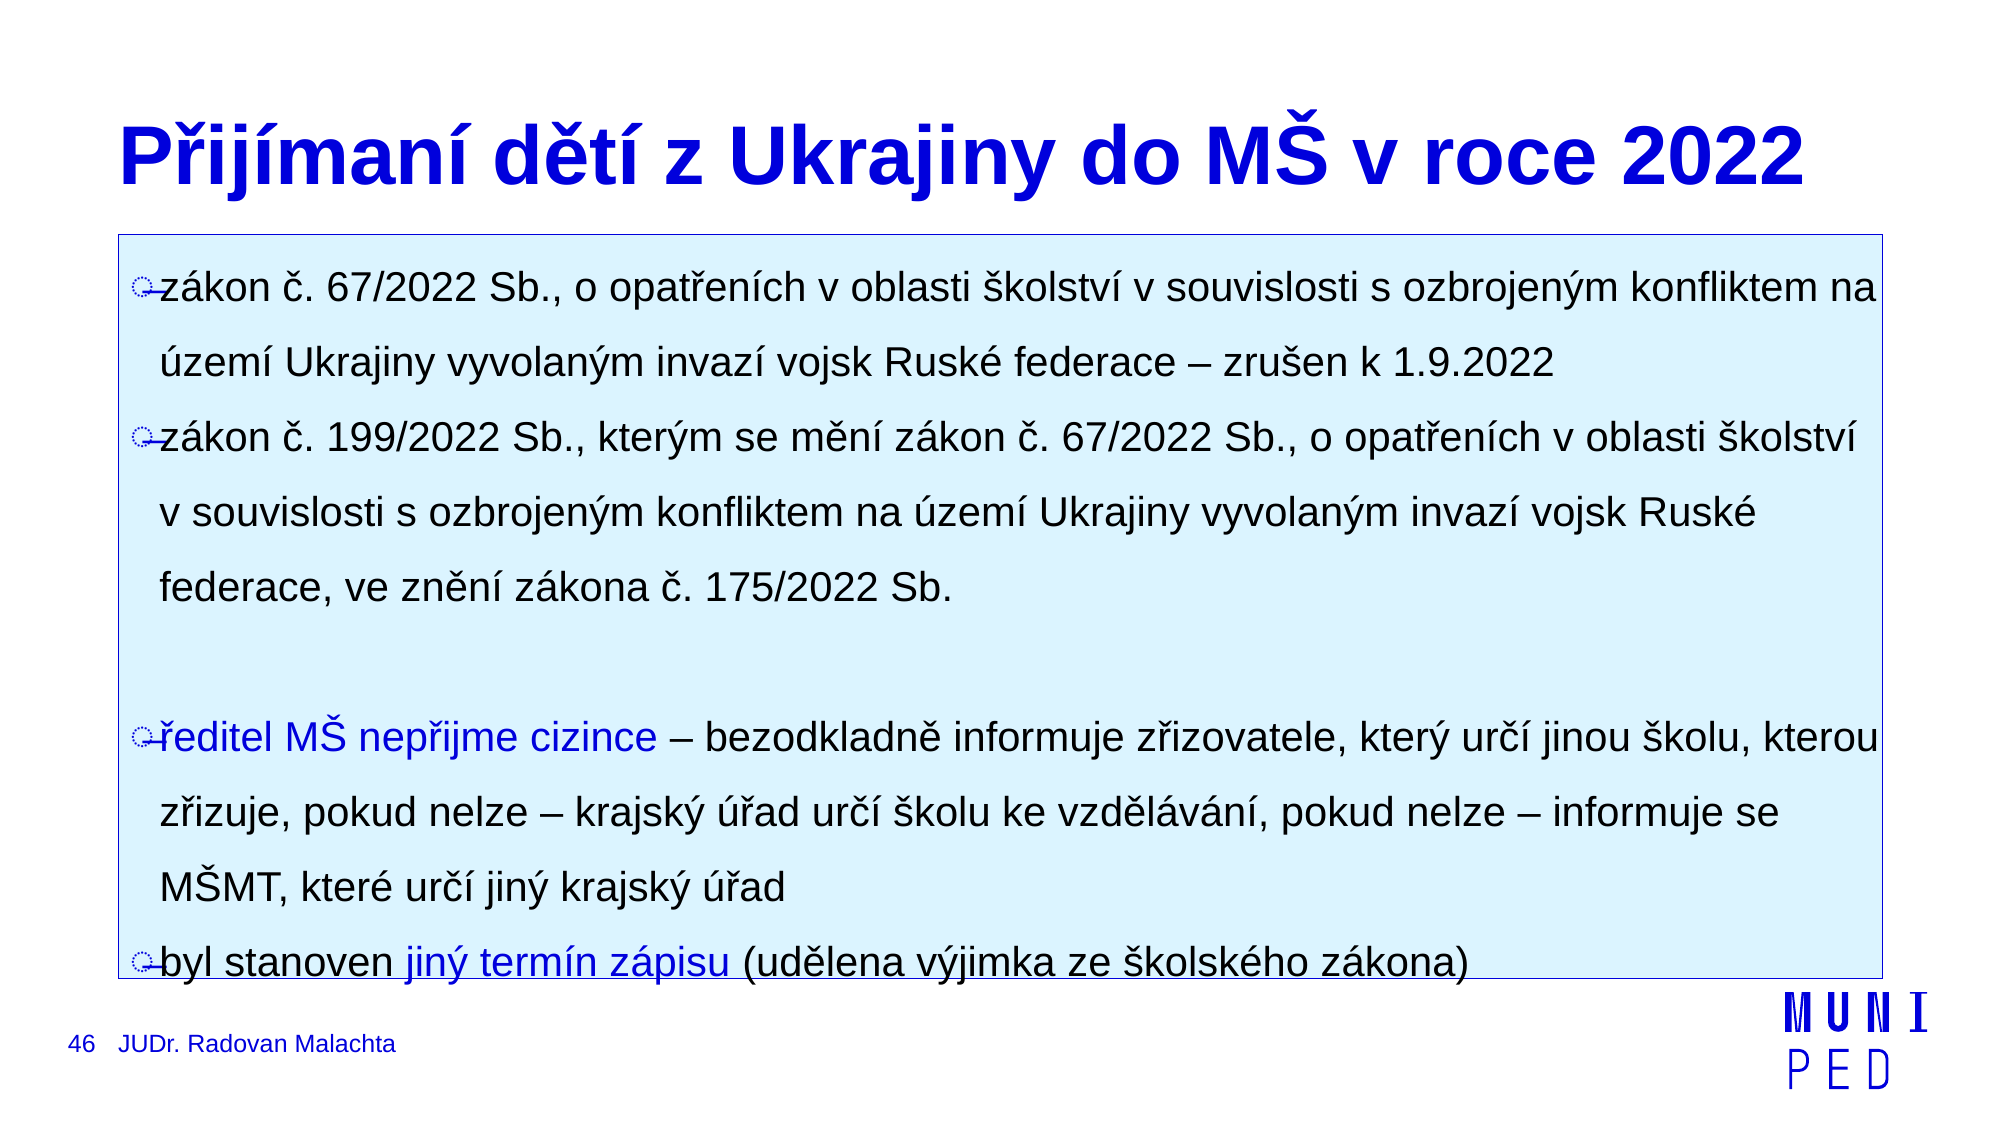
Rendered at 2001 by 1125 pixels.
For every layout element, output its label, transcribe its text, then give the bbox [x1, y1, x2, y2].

slide_number 46 [67, 1021, 110, 1063]
footer JUDr. Radovan Malachta [118, 1021, 1418, 1063]
title Přijímaní dětí z Ukrajiny do MŠ v roce 2022 [118, 118, 1883, 193]
list zákon č. 67/2022 Sb., o opatřeních v oblasti školství v souvislosti s ozbrojeným konfliktem na území Ukrajiny vyvolaným invazí vojsk Ruské federace – zrušen k 1.9.2022 zákon č. 199/2022 Sb., kterým se mění zákon č. 67/2022 Sb., o opatřeních v oblasti školství v souvislosti s ozbrojeným konfliktem na území Ukrajiny vyvolaným invazí vojsk Ruské federace, ve znění zákona č. 175/2022 Sb. ředitel MŠ nepřijme cizince – bezodkladně informuje zřizovatele, který určí jinou školu, kterou zřizuje, pokud nelze – krajský úřad určí školu ke vzdělávání, pokud nelze – informuje se MŠMT, které určí jiný krajský úřad byl stanoven jiný termín zápisu (udělena výjimka ze školského zákona) [118, 234, 1883, 979]
